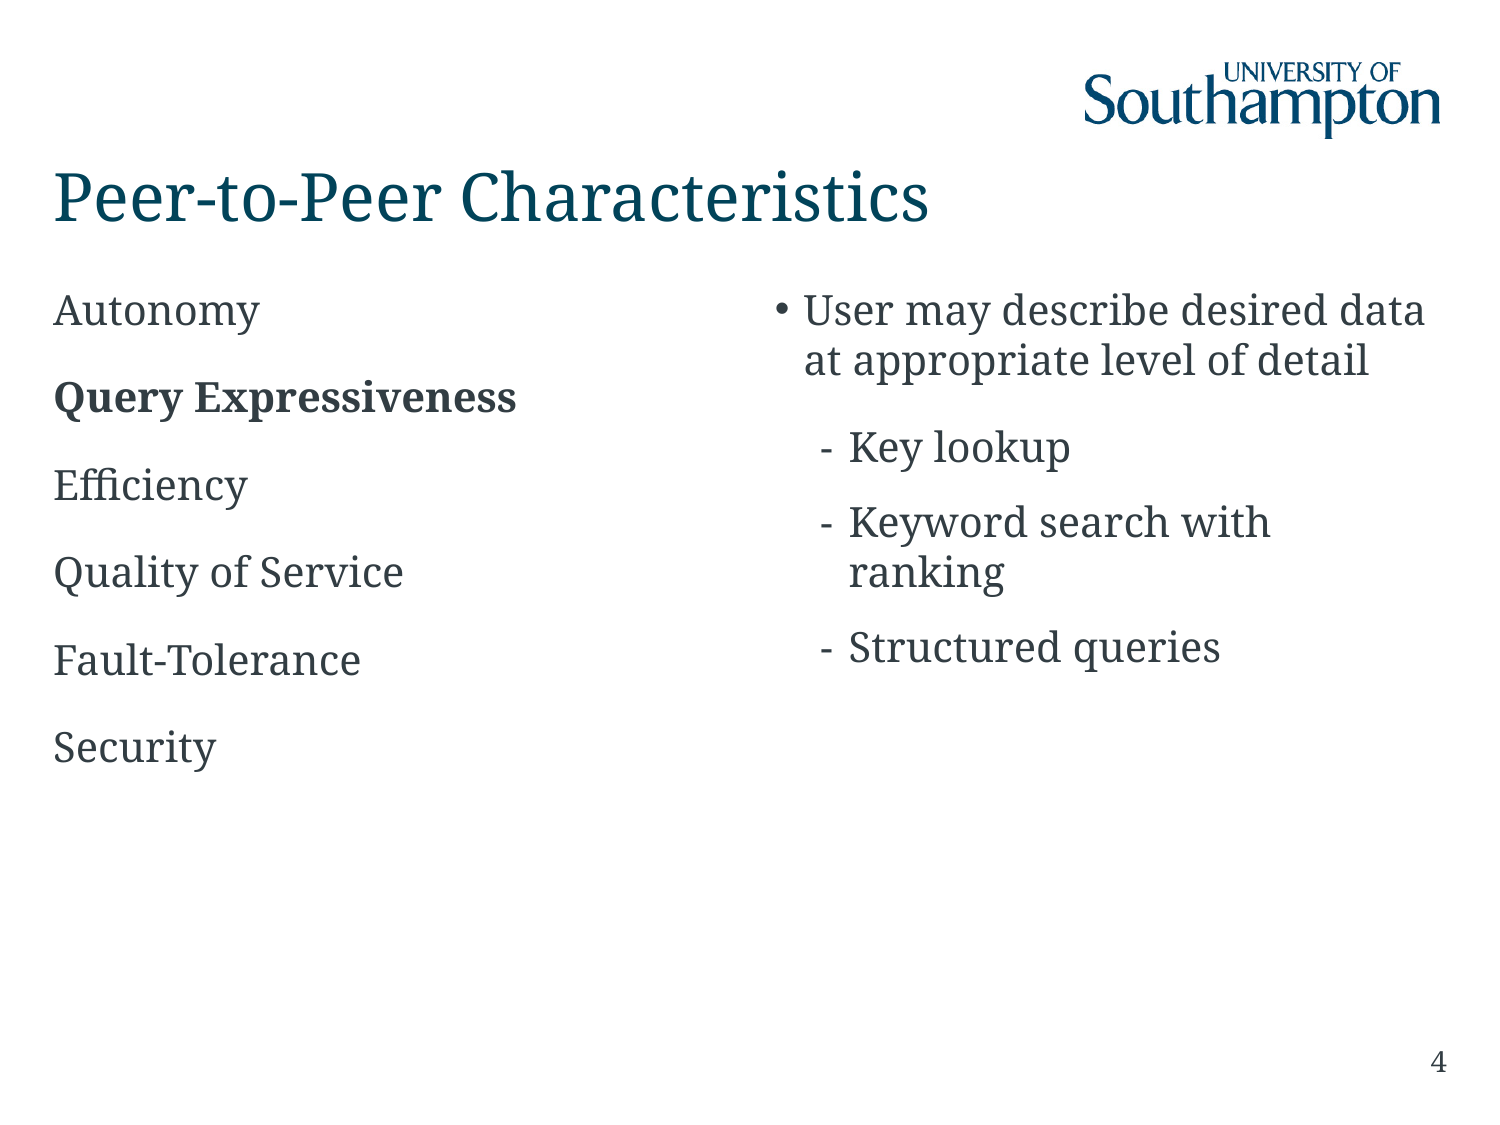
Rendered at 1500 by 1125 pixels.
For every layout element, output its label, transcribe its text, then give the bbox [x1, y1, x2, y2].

slide_number 4 [1159, 1035, 1448, 1088]
picture [1085, 62, 1440, 139]
list Autonomy Query Expressiveness Efficiency Quality of Service Fault-Tolerance Security [52, 275, 726, 1013]
list User may describe desired data at appropriate level of detail Key lookup Keyword search with ranking Structured queries [774, 275, 1448, 1013]
title Peer-to-Peer Characteristics [52, 147, 1448, 255]
